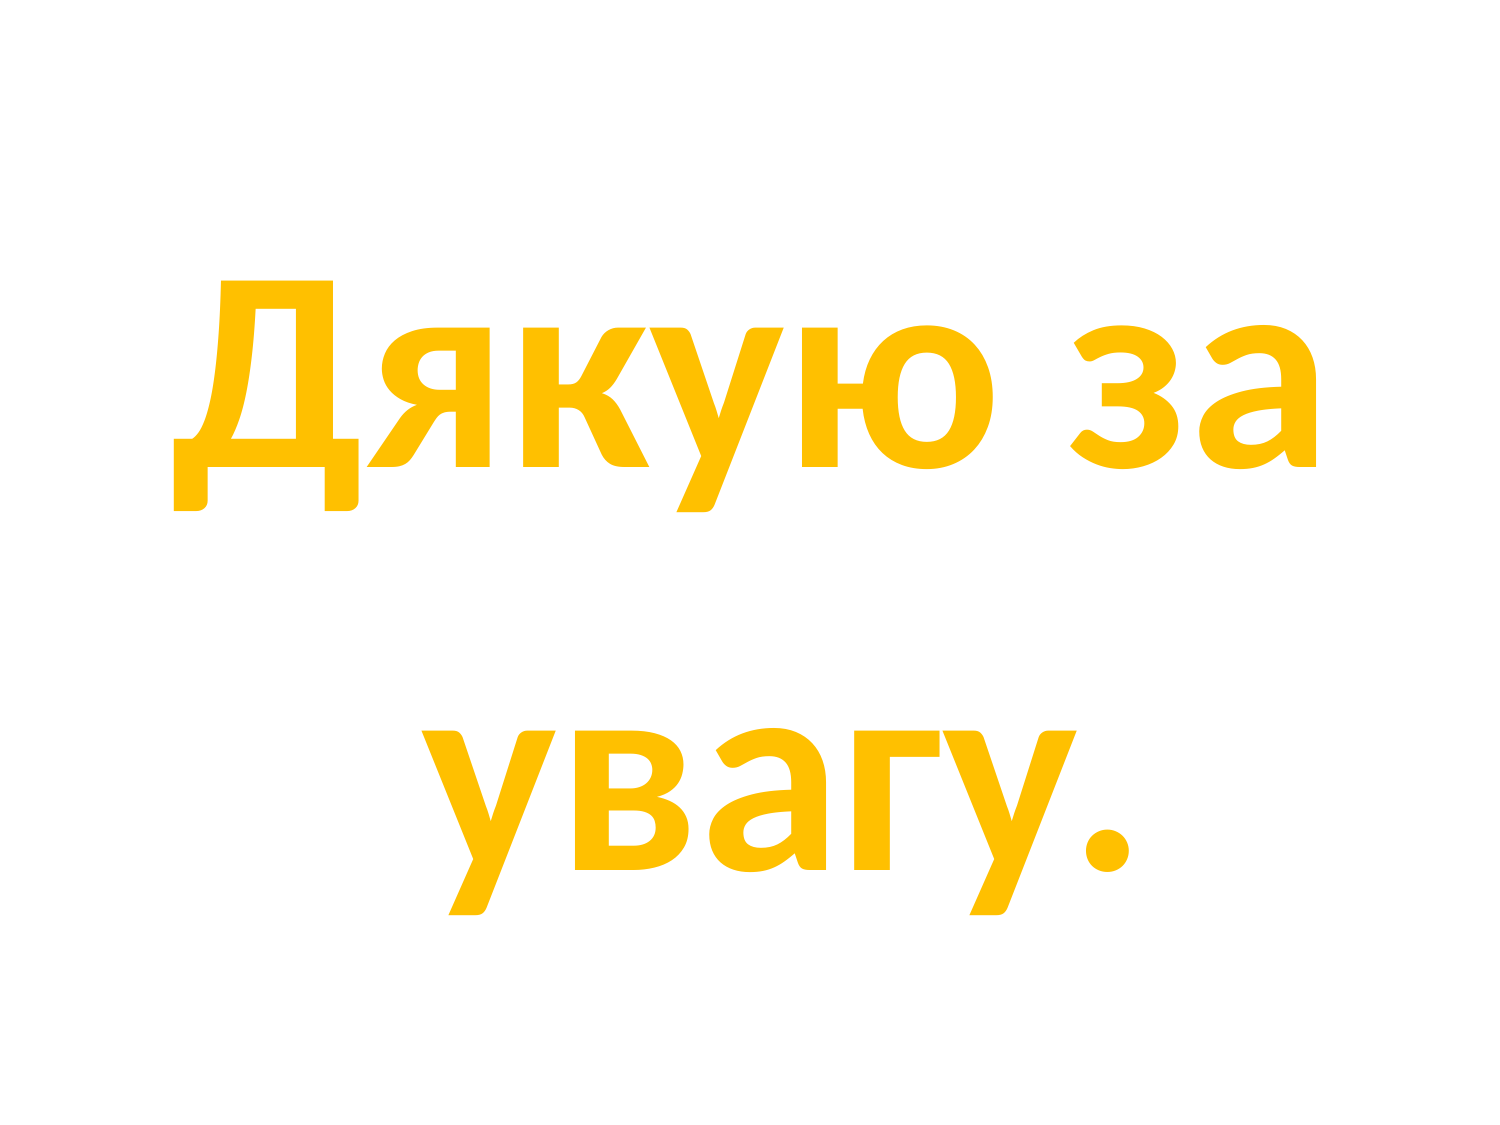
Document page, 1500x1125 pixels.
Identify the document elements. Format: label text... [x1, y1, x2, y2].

list Дякую за увагу. [76, 172, 1427, 916]
